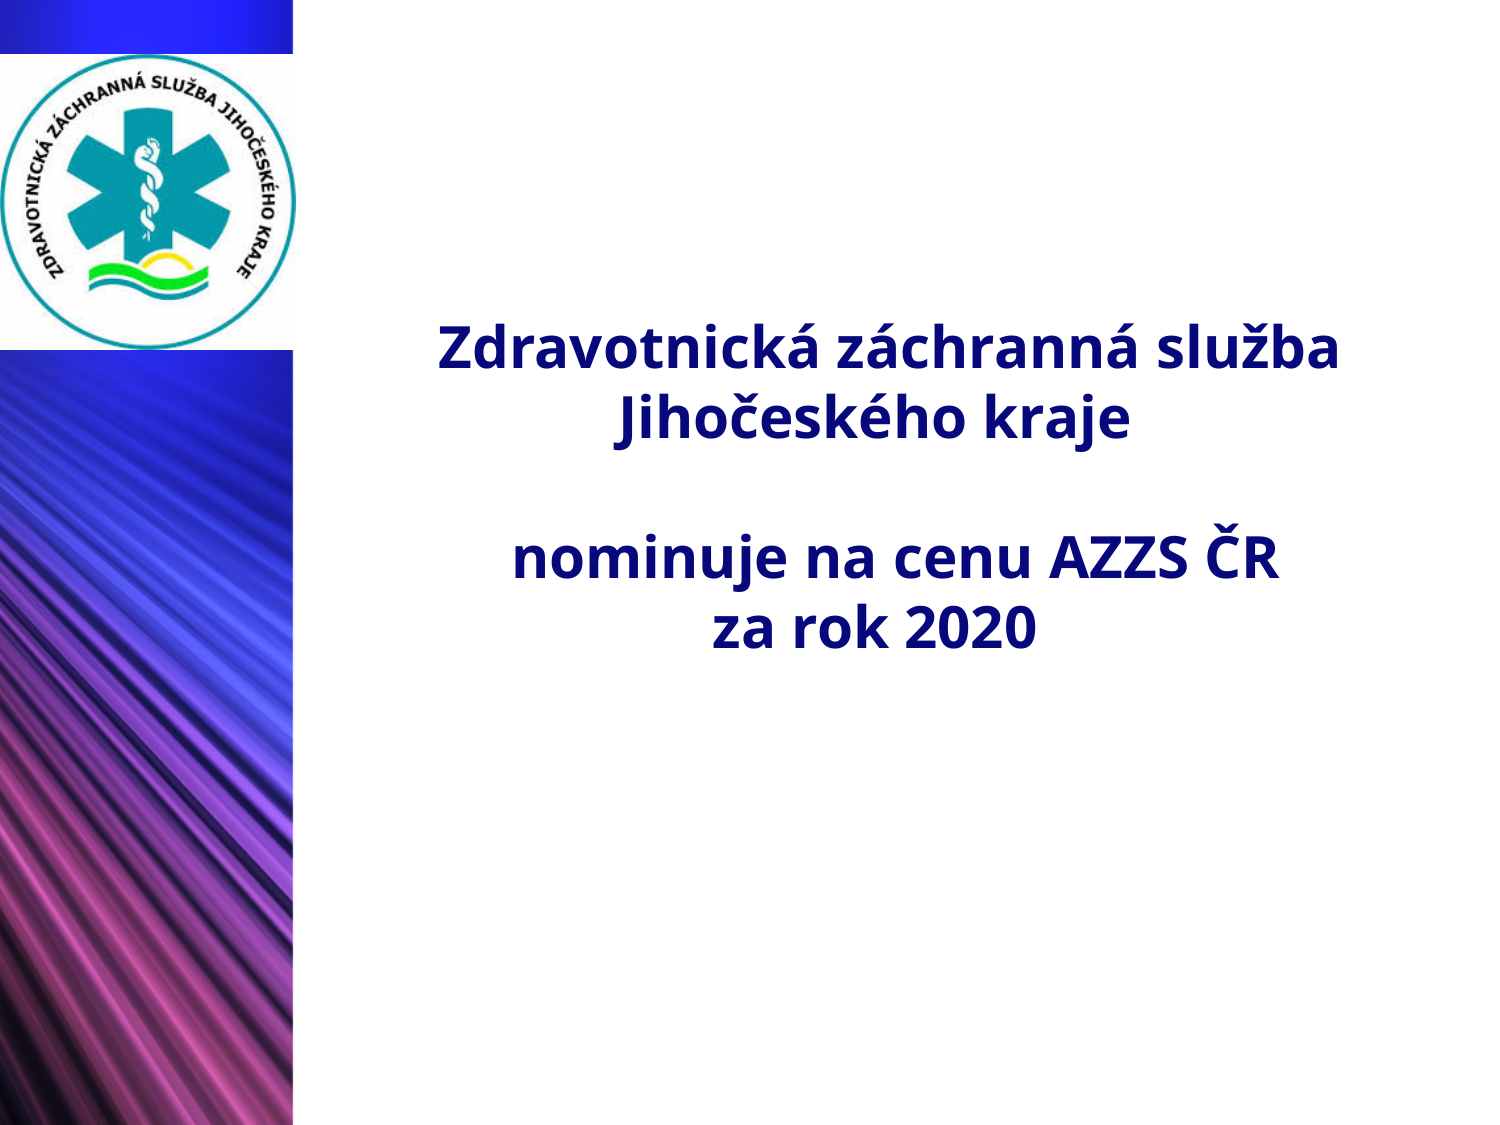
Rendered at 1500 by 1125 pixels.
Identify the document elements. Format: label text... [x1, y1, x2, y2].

picture [0, 0, 1500, 1125]
list Zdravotnická záchranná služba Jihočeského kraje nominuje na cenu AZZS ČR za rok 2020 [312, 302, 1438, 752]
